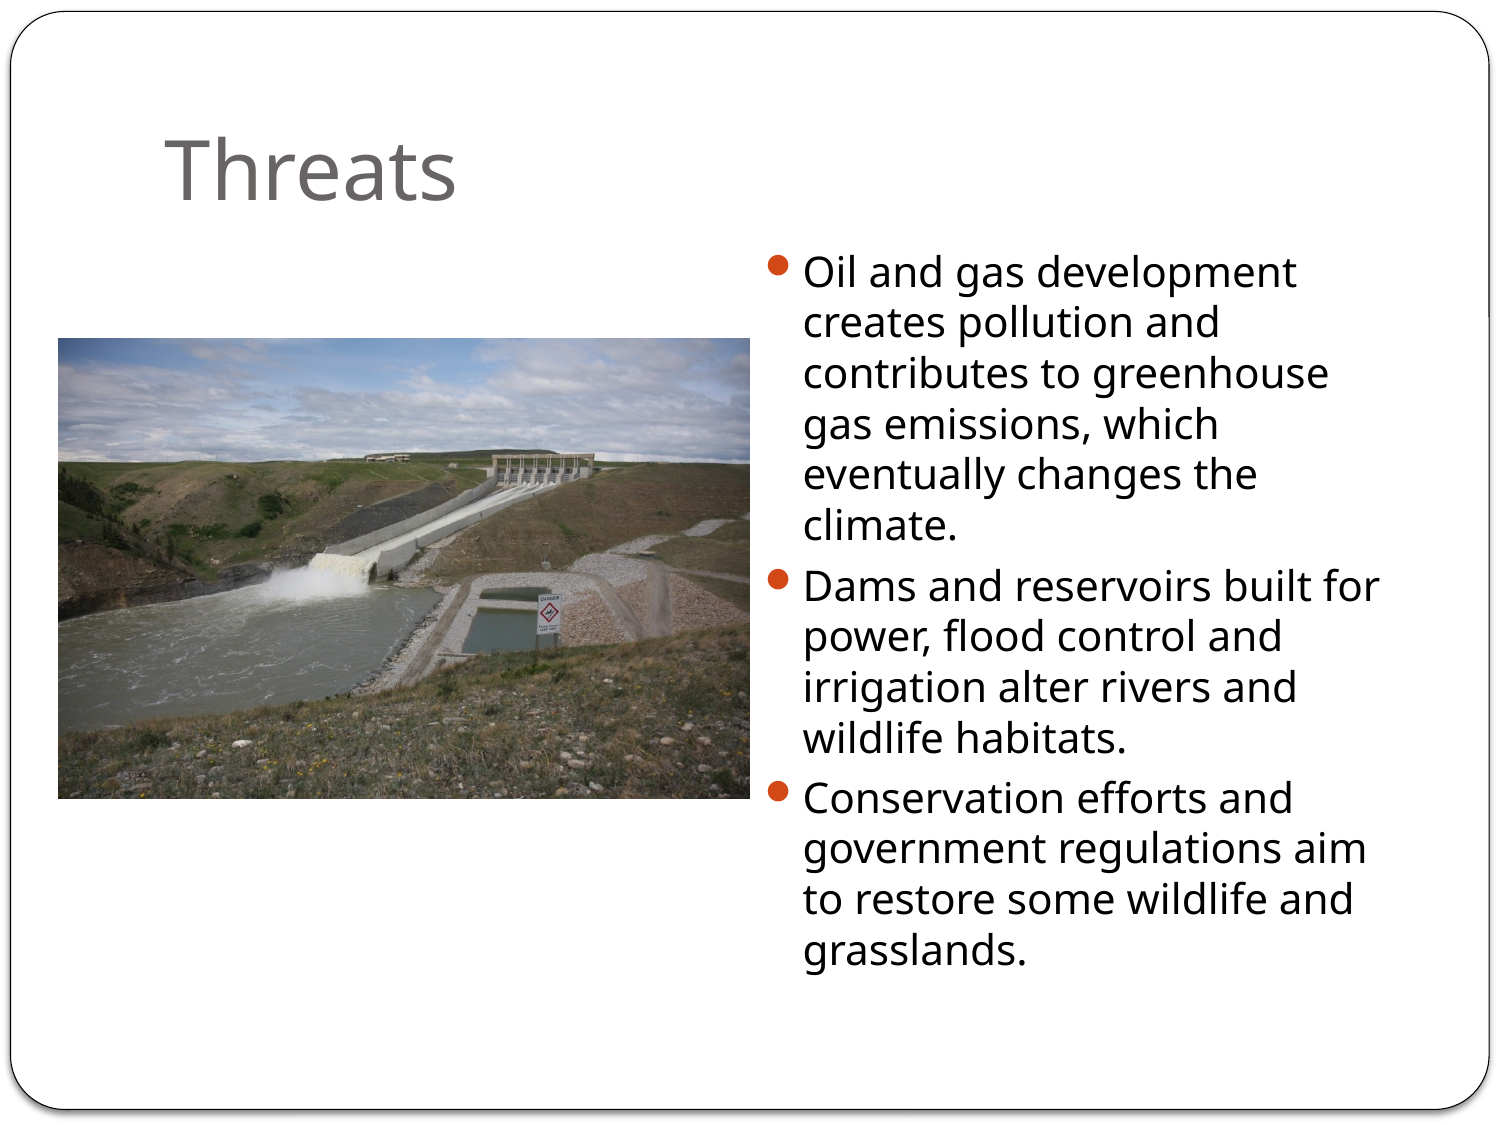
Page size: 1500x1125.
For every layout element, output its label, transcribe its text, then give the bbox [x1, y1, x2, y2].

title Threats [150, 45, 1425, 233]
list Oil and gas development creates pollution and contributes to greenhouse gas emissions, which eventually changes the climate. Dams and reservoirs built for power, flood control and irrigation alter rivers and wildlife habitats. Conservation efforts and government regulations aim to restore some wildlife and grasslands. [750, 237, 1425, 988]
picture [58, 337, 751, 799]
